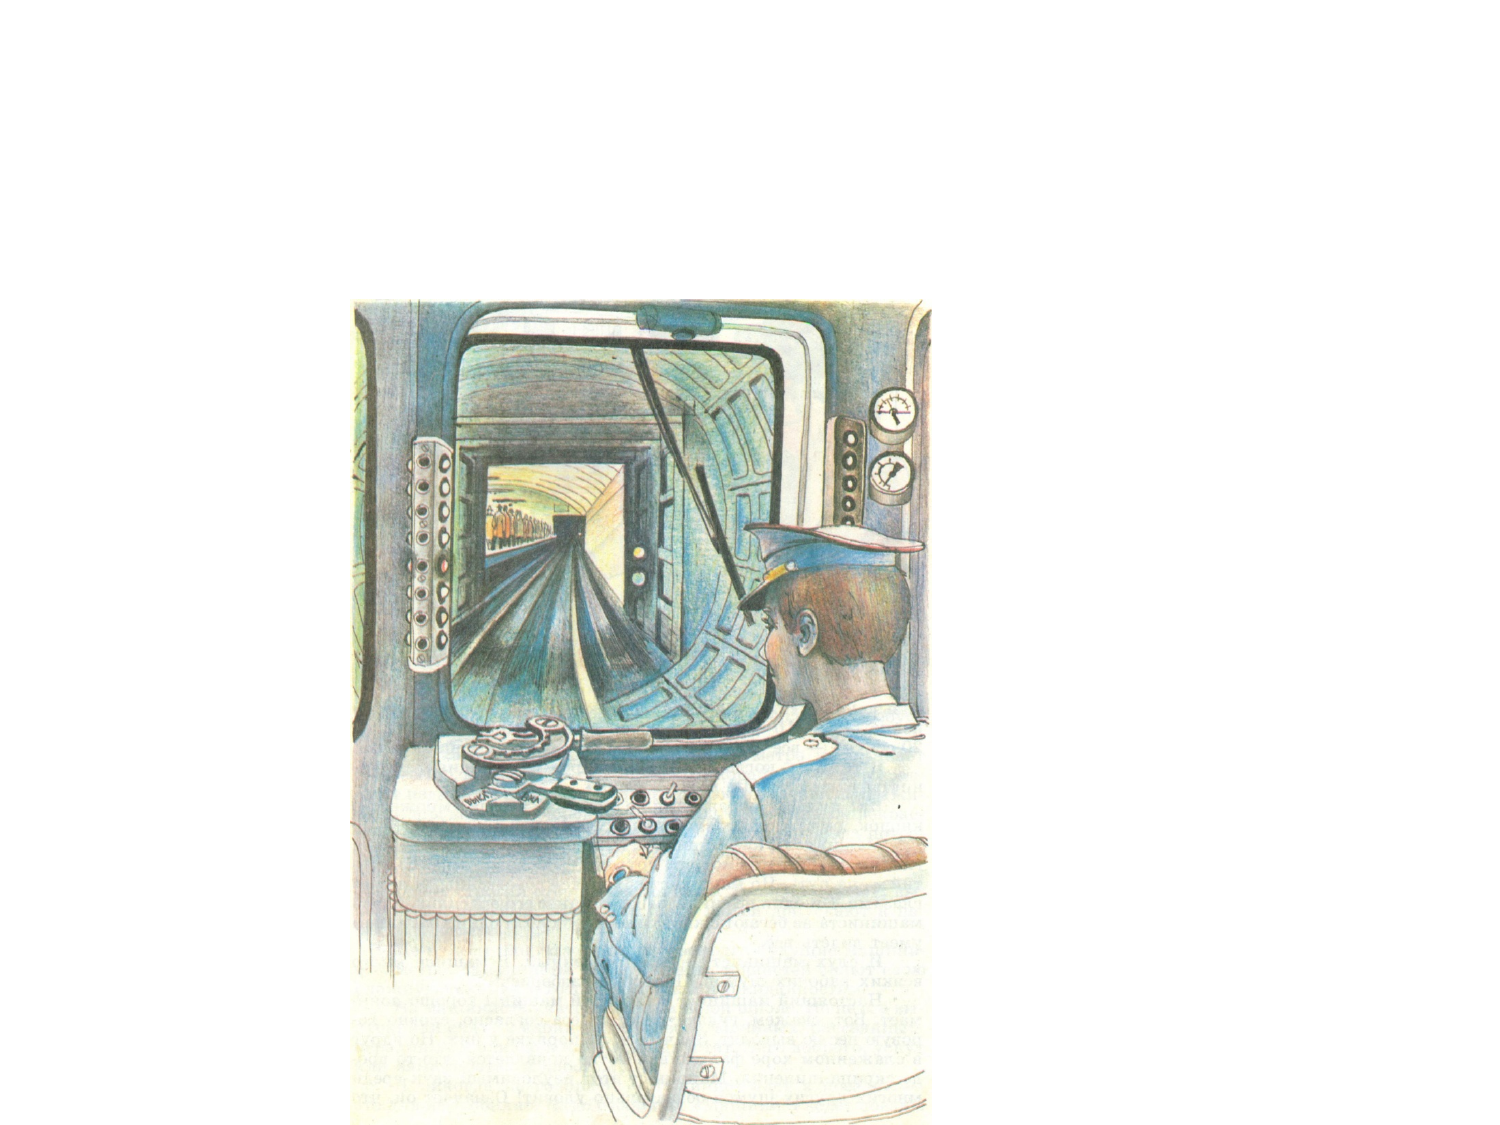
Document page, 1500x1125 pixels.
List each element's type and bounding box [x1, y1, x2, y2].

picture [349, 299, 932, 1125]
